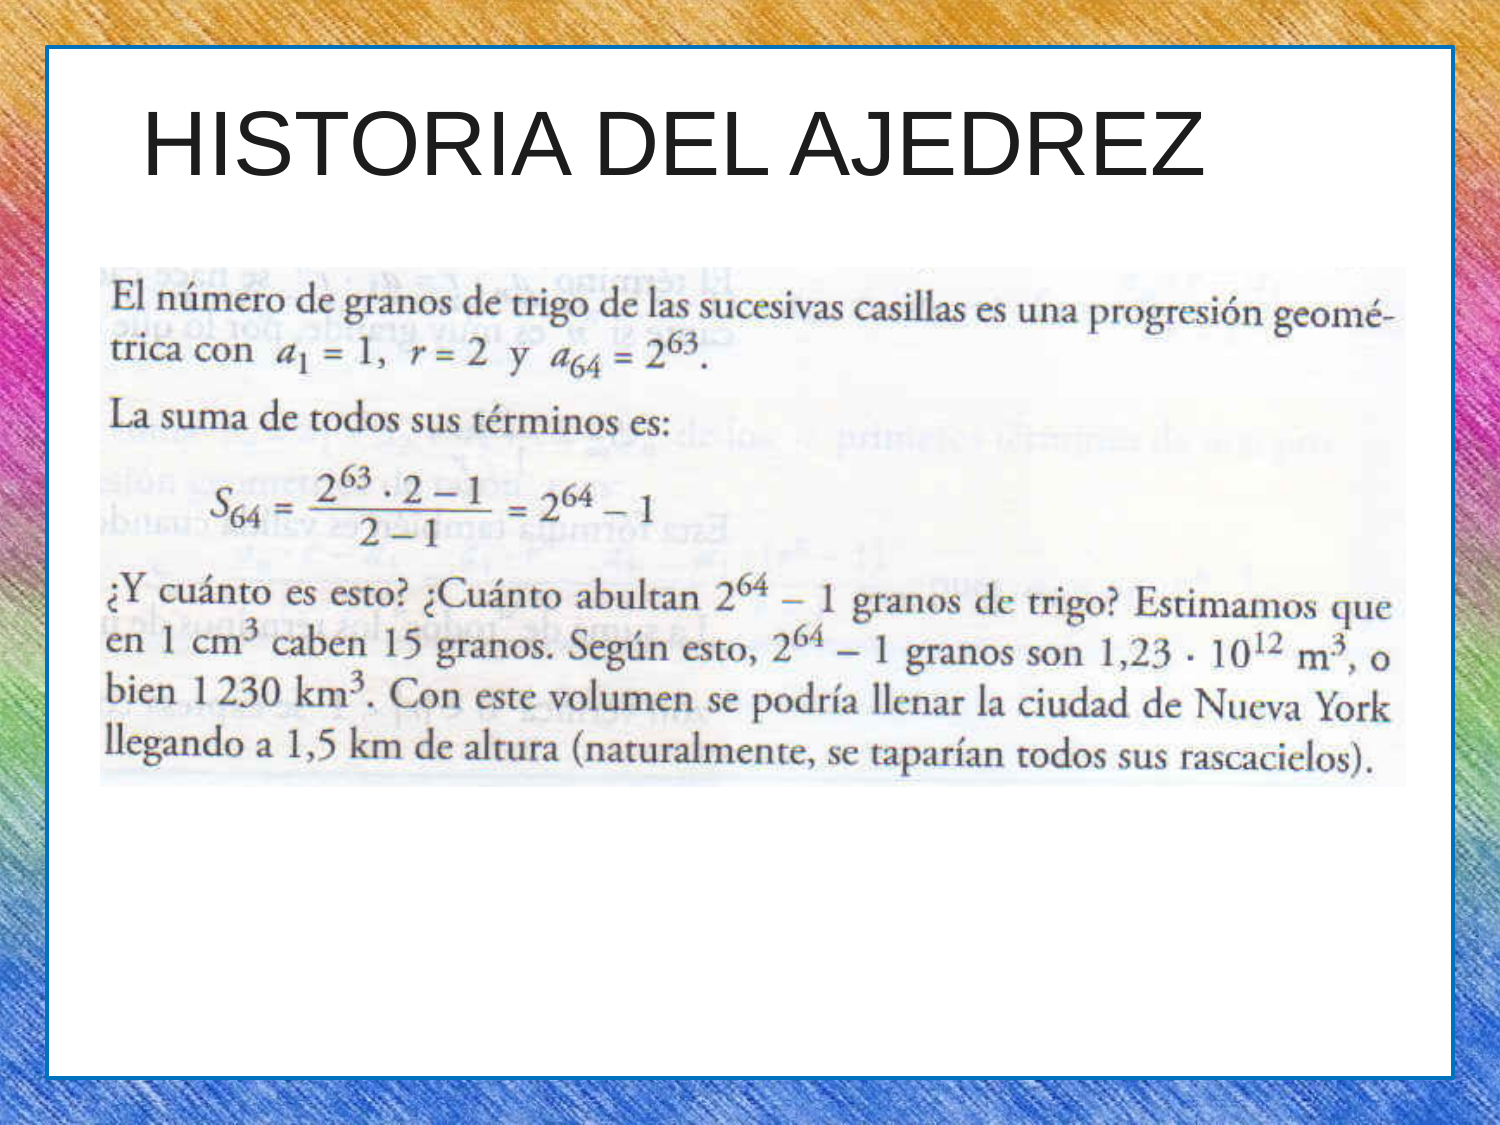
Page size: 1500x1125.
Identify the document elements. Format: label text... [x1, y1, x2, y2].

title HISTORIA DEL AJEDREZ [0, 44, 1351, 233]
picture [0, 0, 1500, 1125]
picture [100, 266, 1406, 788]
